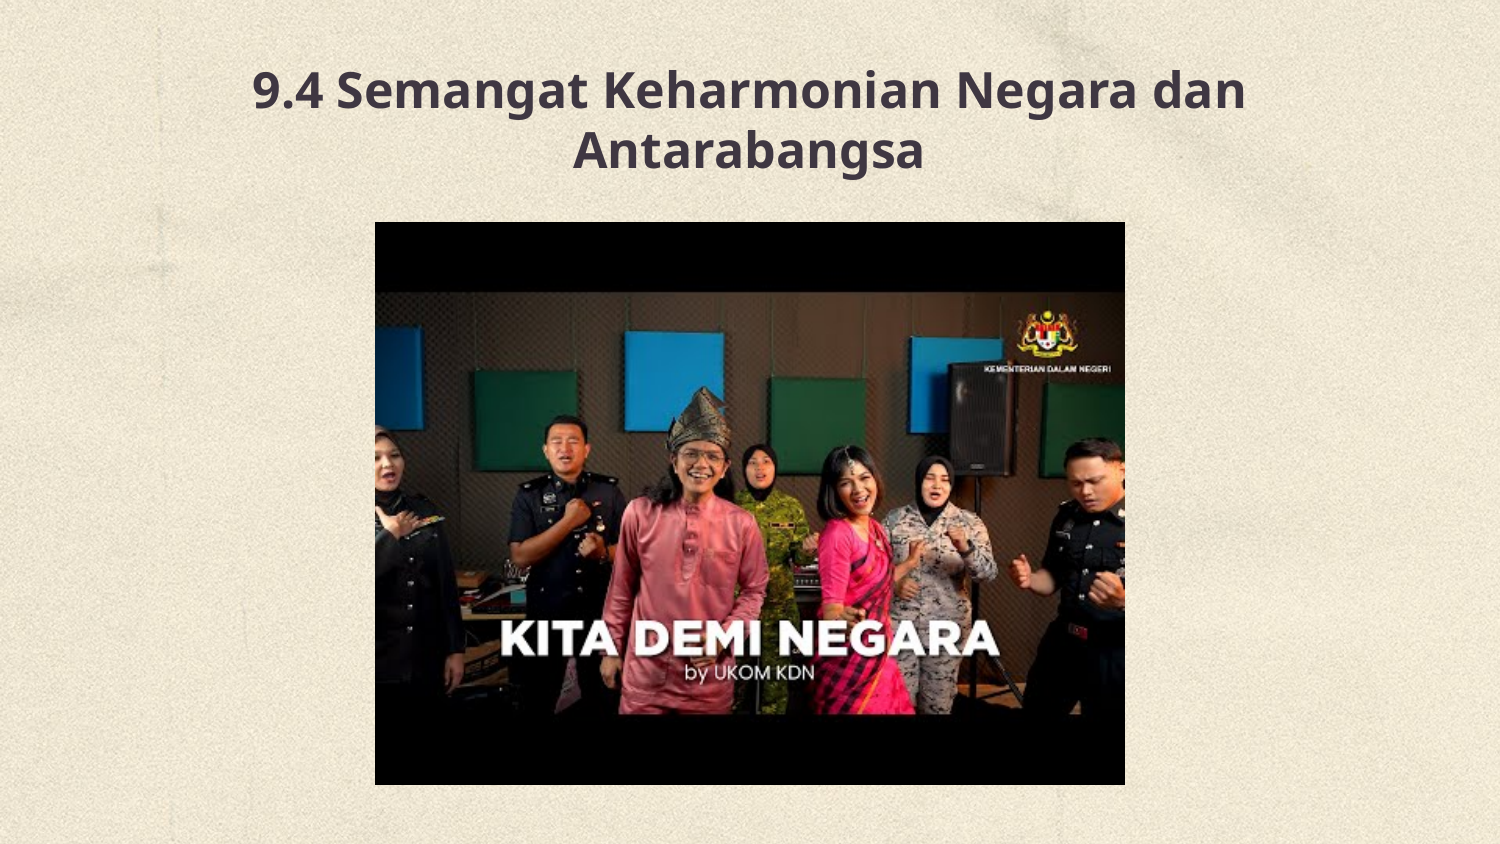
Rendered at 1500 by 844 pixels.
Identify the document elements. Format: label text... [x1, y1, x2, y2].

title 9.4 Semangat Keharmonian Negara dan Antarabangsa [116, 43, 1383, 138]
picture [0, 0, 1500, 844]
